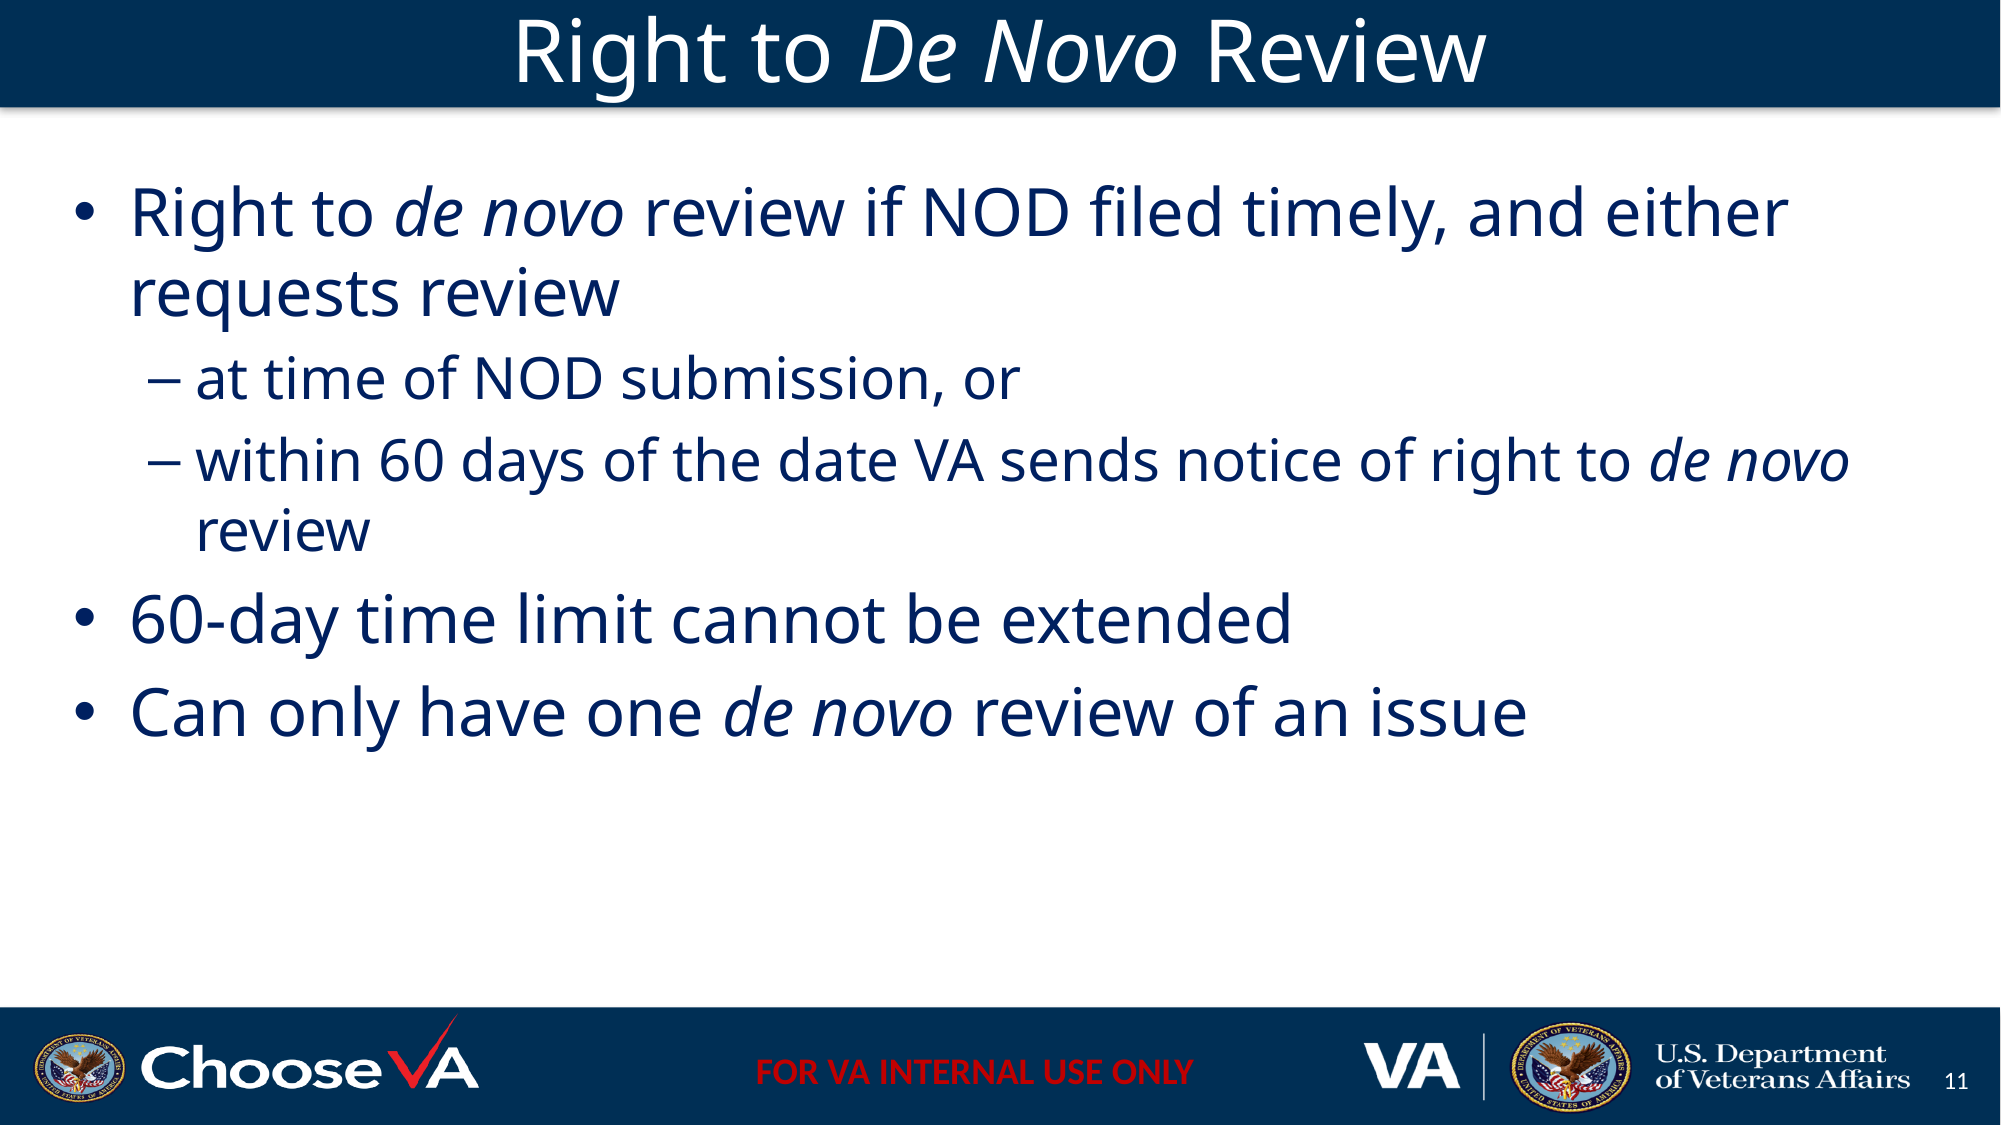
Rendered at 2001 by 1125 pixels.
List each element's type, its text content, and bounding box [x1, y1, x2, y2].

picture [33, 1012, 479, 1103]
list Right to de novo review if NOD filed timely, and either requests review at time of NOD submission, or within 60 days of the date VA sends notice of right to de novo review 60-day time limit cannot be extended Can only have one de novo review of an issue [58, 162, 1900, 905]
title Right to De Novo Review [0, 0, 2000, 108]
slide_number 11 [1899, 1049, 1985, 1110]
picture [1356, 1014, 1917, 1120]
